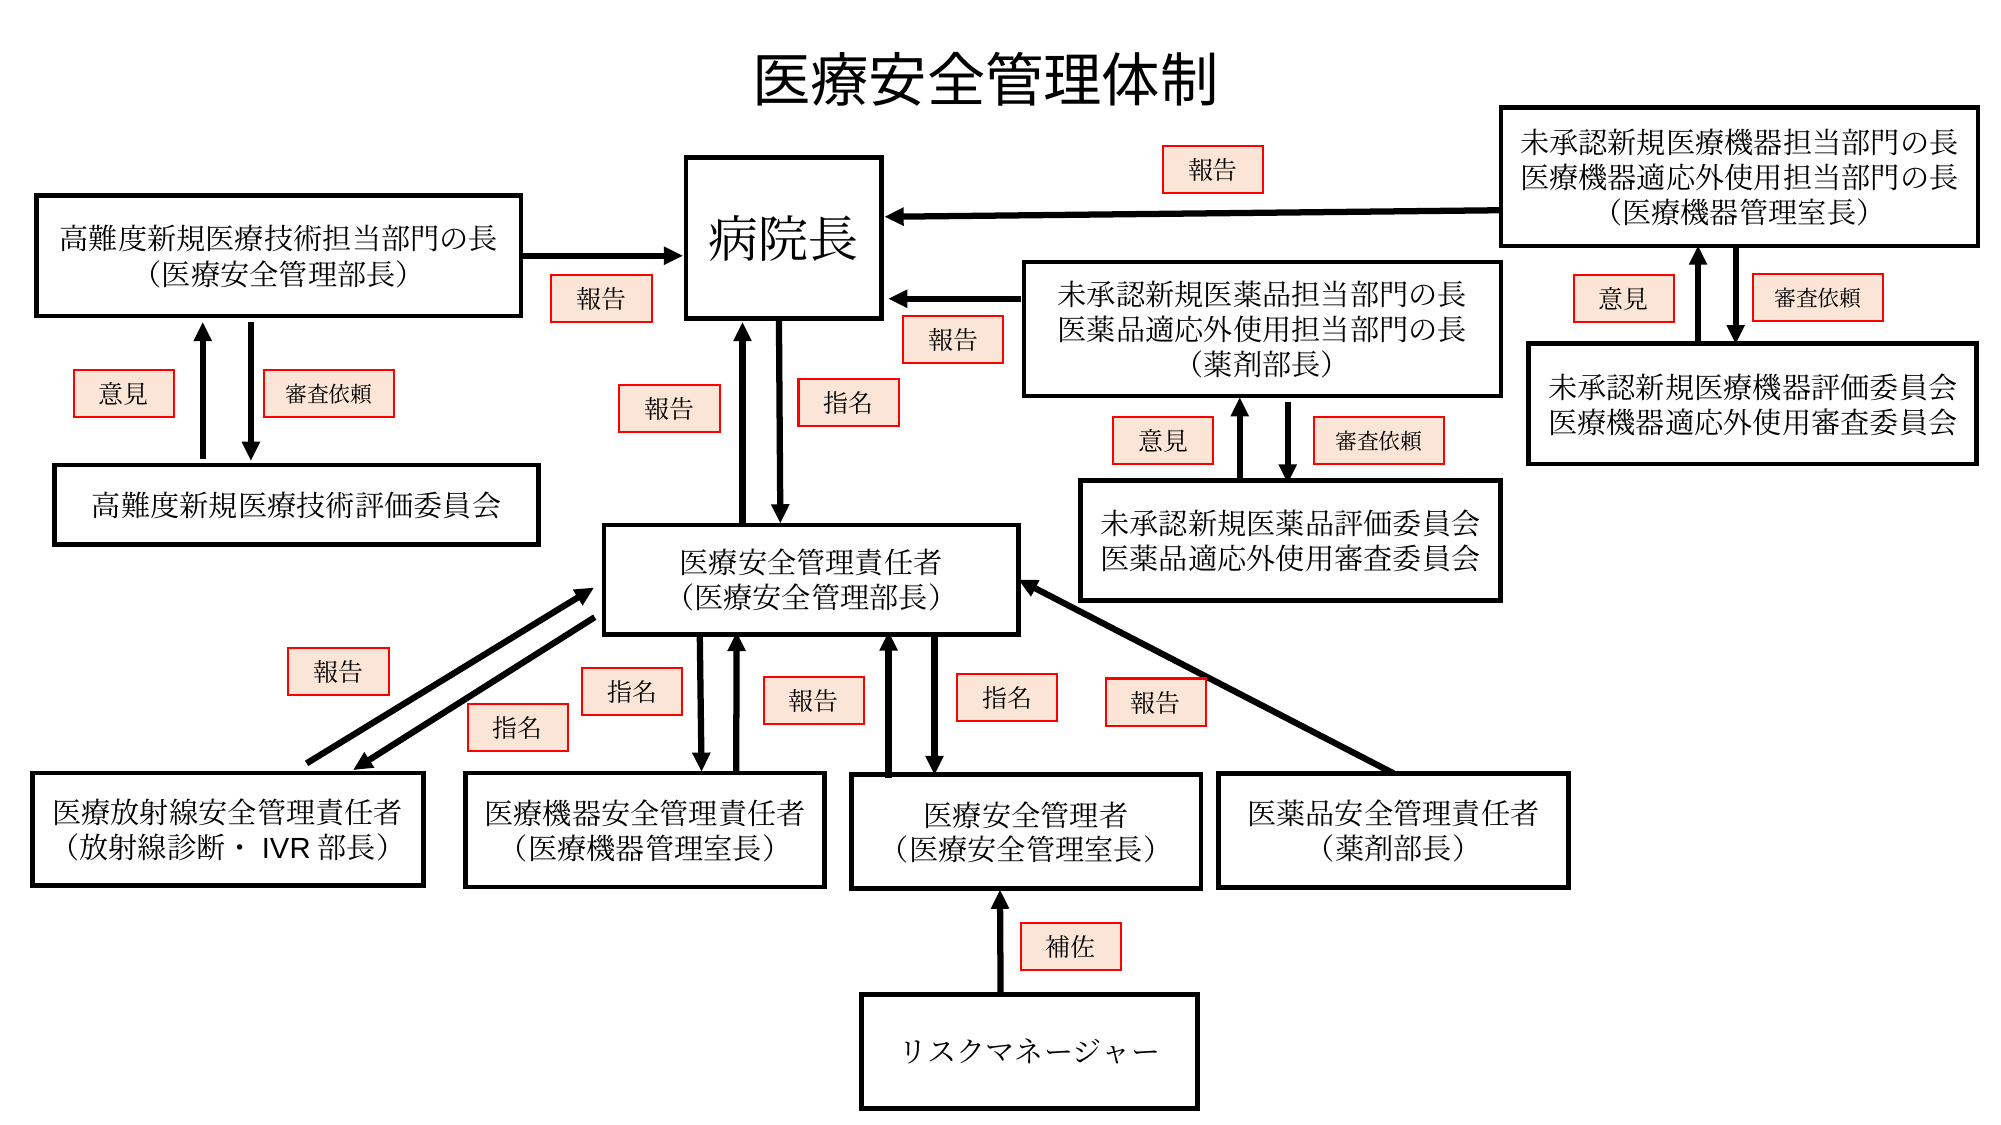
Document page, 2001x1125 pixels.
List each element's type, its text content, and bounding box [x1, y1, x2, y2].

text_box 医薬品安全管理責任者 （薬剤部長） [1217, 772, 1569, 888]
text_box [353, 617, 595, 770]
text_box 意見 [1573, 274, 1675, 323]
text_box 高難度新規医療技術担当部門の長 （医療安全管理部長） [36, 195, 522, 317]
text_box 医療安全管理責任者 （医療安全管理部長） [603, 524, 1020, 635]
text_box 審査依頼 [1752, 273, 1884, 322]
text_box 医療放射線安全管理責任者 （放射線診断・IVR部長） [31, 772, 424, 886]
text_box 報告 [618, 384, 721, 433]
text_box 報告 [763, 676, 865, 725]
text_box 医療機器安全管理責任者 （医療機器管理室長） [464, 772, 826, 888]
text_box 報告 [902, 315, 1004, 364]
text_box 病院長 [685, 156, 883, 320]
text_box 審査依頼 [1313, 416, 1445, 465]
text_box 指名 [956, 673, 1018, 722]
text_box 医療安全管理体制 [737, 36, 1258, 121]
text_box 未承認新規医療機器評価委員会 医療機器適応外使用審査委員会 [1528, 343, 1978, 465]
text_box リスクマネージャー [860, 993, 1198, 1109]
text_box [306, 587, 594, 764]
text_box 医療安全管理者 （医療安全管理室長） [850, 774, 1202, 890]
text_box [1018, 579, 1394, 774]
text_box 報告 [1162, 145, 1264, 194]
text_box 指名 [595, 667, 683, 716]
text_box 意見 [73, 369, 175, 418]
text_box 報告 [287, 647, 306, 696]
text_box 指名 [797, 378, 900, 427]
text_box 未承認新規医薬品評価委員会 医薬品適応外使用審査委員会 [1079, 479, 1502, 602]
text_box 未承認新規医薬品担当部門の長 医薬品適応外使用担当部門の長 （薬剤部長） [1023, 261, 1502, 397]
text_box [884, 210, 1501, 217]
text_box 補佐 [1020, 922, 1122, 971]
text_box 報告 [550, 274, 653, 323]
text_box 未承認新規医療機器担当部門の長 医療機器適応外使用担当部門の長 （医療機器管理室長） [1500, 106, 1979, 247]
text_box 審査依頼 [263, 369, 395, 418]
text_box 意見 [1112, 416, 1214, 465]
text_box 高難度新規医療技術評価委員会 [53, 464, 540, 545]
